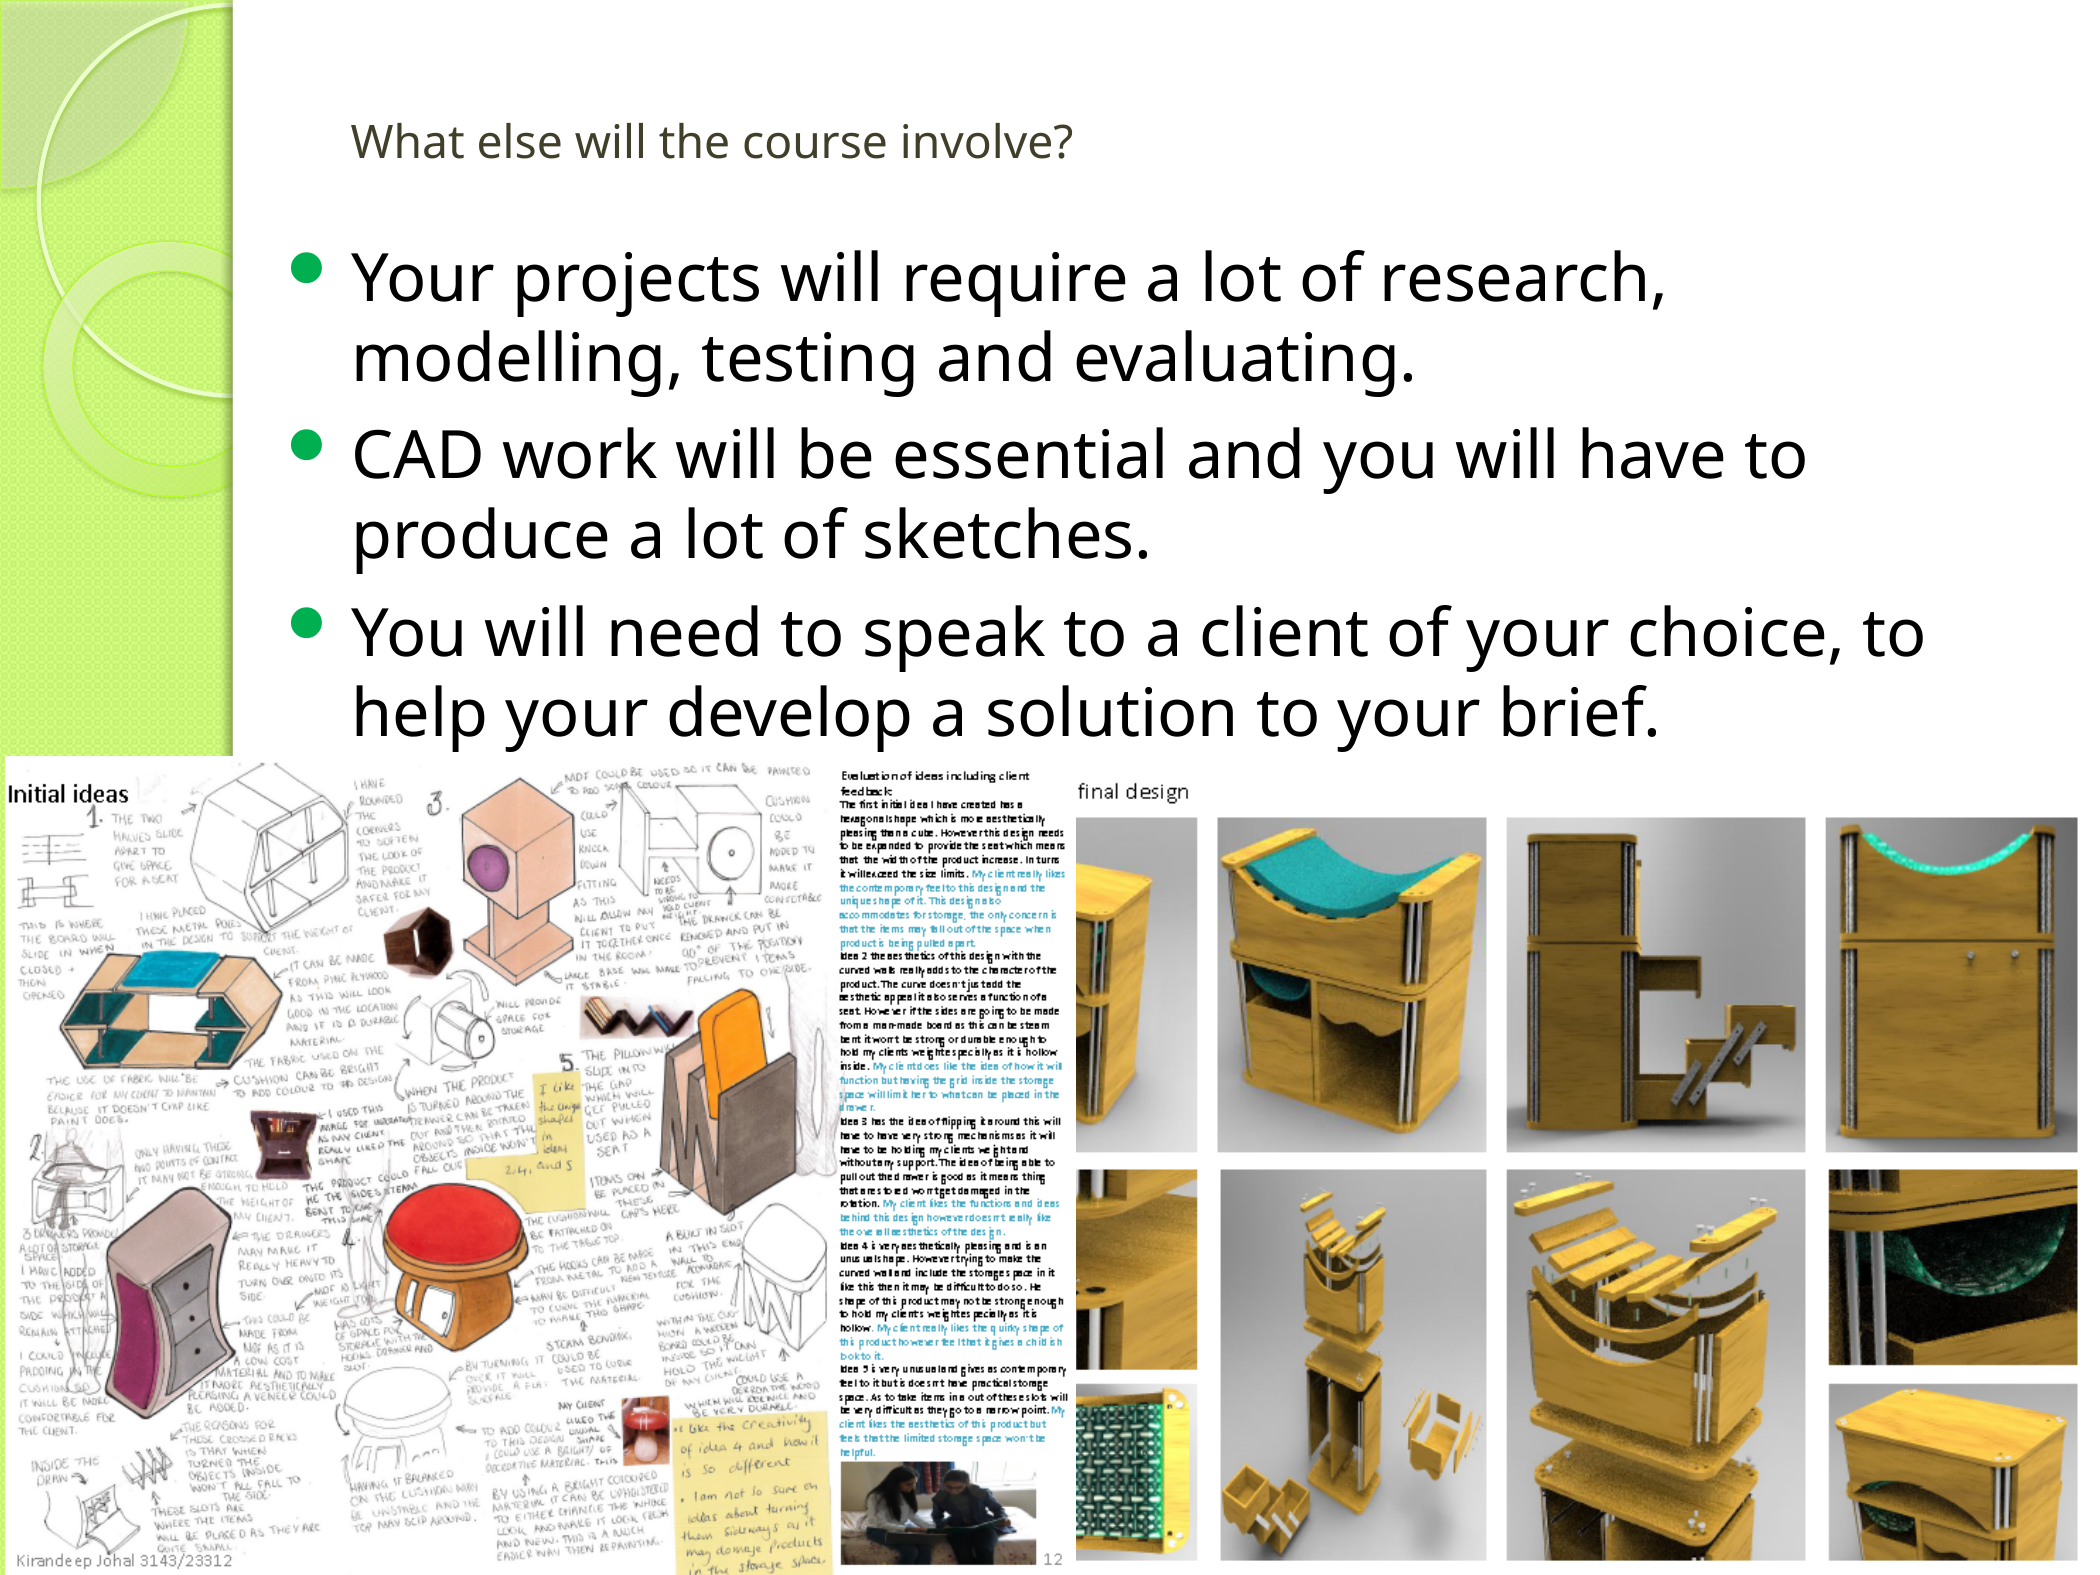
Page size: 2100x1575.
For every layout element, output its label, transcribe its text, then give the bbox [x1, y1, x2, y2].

title What else will the course involve? [329, 101, 2052, 179]
list Your projects will require a lot of research, modelling, testing and evaluating. CAD work will be essential and you will have to produce a lot of sketches. You will need to speak to a client of your choice, to help your develop a solution to your brief. [246, 223, 1969, 771]
picture [5, 756, 2095, 1575]
